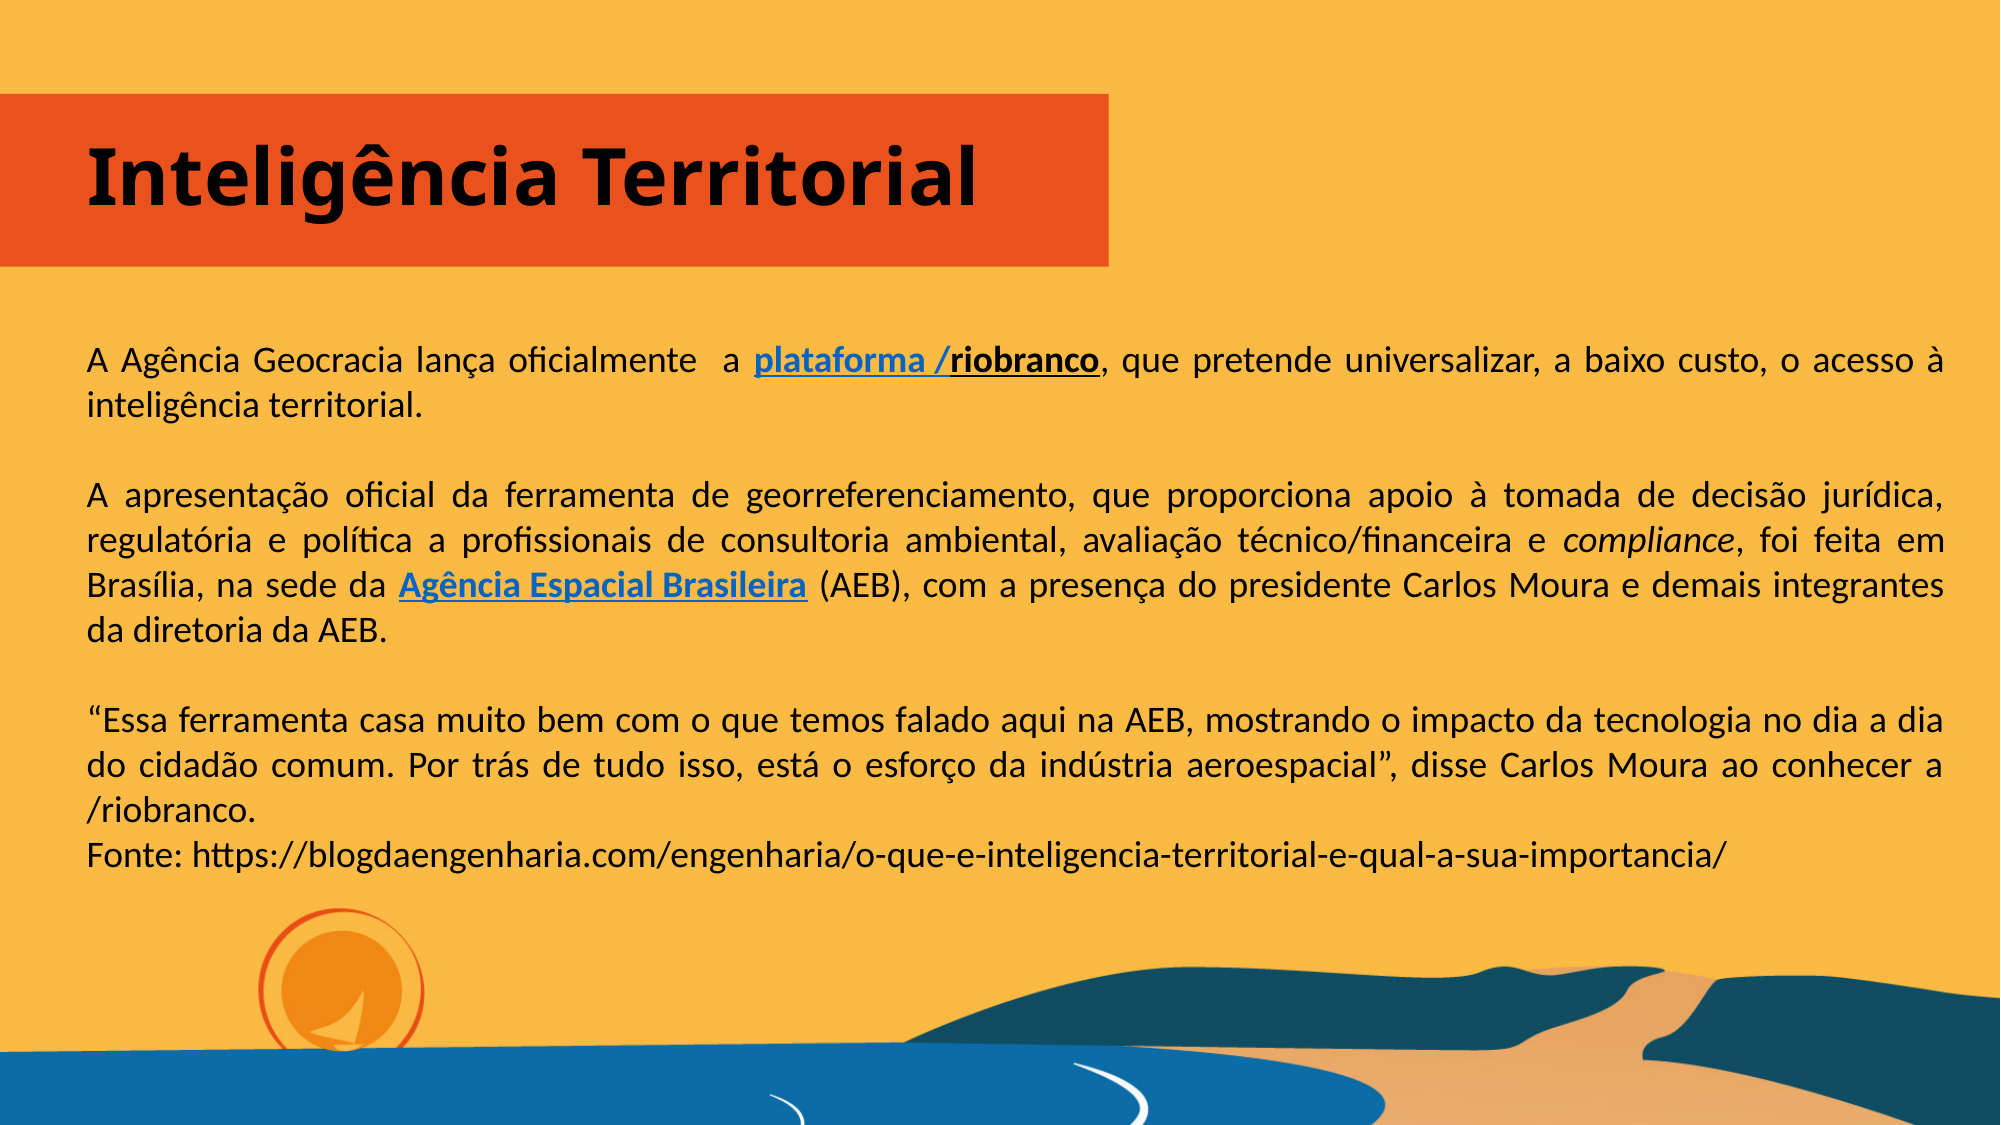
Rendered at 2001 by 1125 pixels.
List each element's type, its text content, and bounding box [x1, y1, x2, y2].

text_box A Agência Geocracia lança oficialmente a plataforma /riobranco, que pretende universalizar, a baixo custo, o acesso à inteligência territorial. A apresentação oficial da ferramenta de georreferenciamento, que proporciona apoio à tomada de decisão jurídica, regulatória e política a profissionais de consultoria ambiental, avaliação técnico/financeira e compliance, foi feita em Brasília, na sede da Agência Espacial Brasileira (AEB), com a presença do presidente Carlos Moura e demais integrantes da diretoria da AEB. “Essa ferramenta casa muito bem com o que temos falado aqui na AEB, mostrando o impacto da tecnologia no dia a dia do cidadão comum. Por trás de tudo isso, está o esforço da indústria aeroespacial”, disse Carlos Moura ao conhecer a /riobranco. Fonte: https://blogdaengenharia.com/engenharia/o-que-e-inteligencia-territorial-e-qual-a-sua-importancia/ [71, 327, 1961, 883]
picture [0, 0, 2000, 1125]
text_box [0, 93, 1110, 268]
title Inteligência Territorial [72, 110, 1044, 251]
